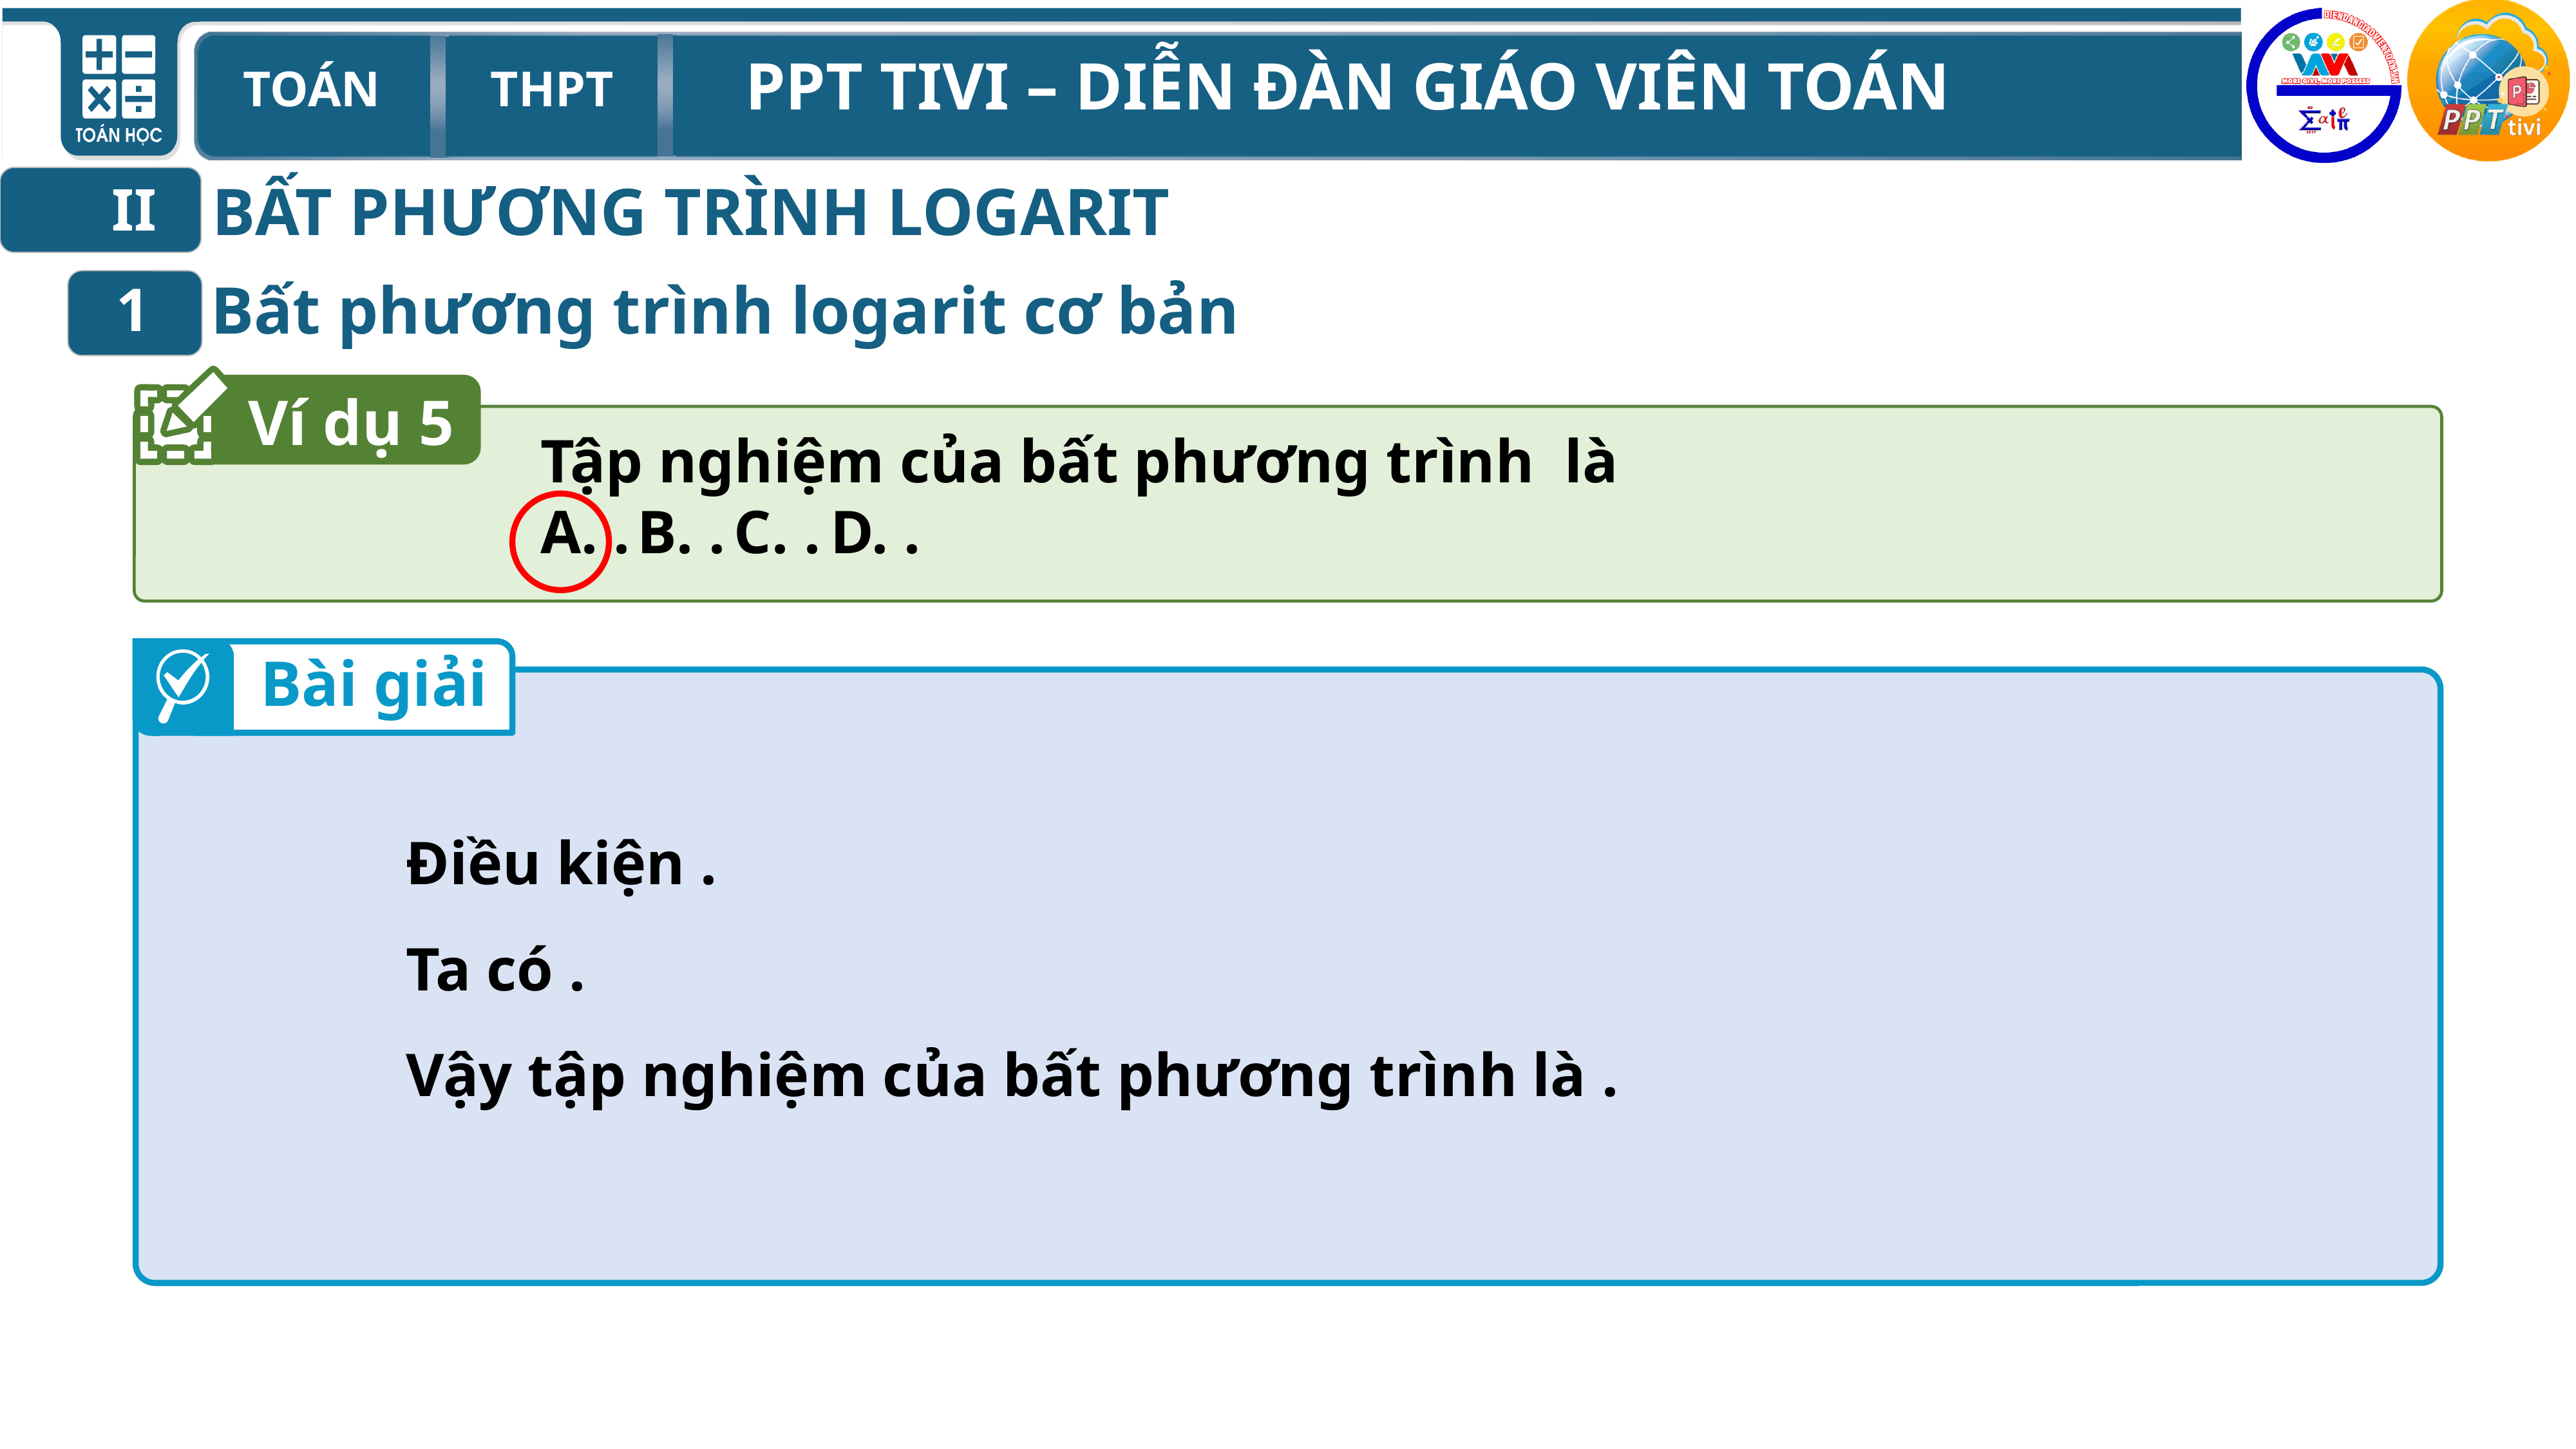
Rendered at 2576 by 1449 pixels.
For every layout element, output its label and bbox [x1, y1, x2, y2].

text_box [68, 264, 1312, 356]
text_box [135, 639, 2441, 1283]
picture [2407, 0, 2570, 162]
picture [2, 22, 2242, 160]
text_box [134, 365, 2442, 601]
text_box [0, 166, 2029, 254]
picture [2246, 8, 2401, 163]
